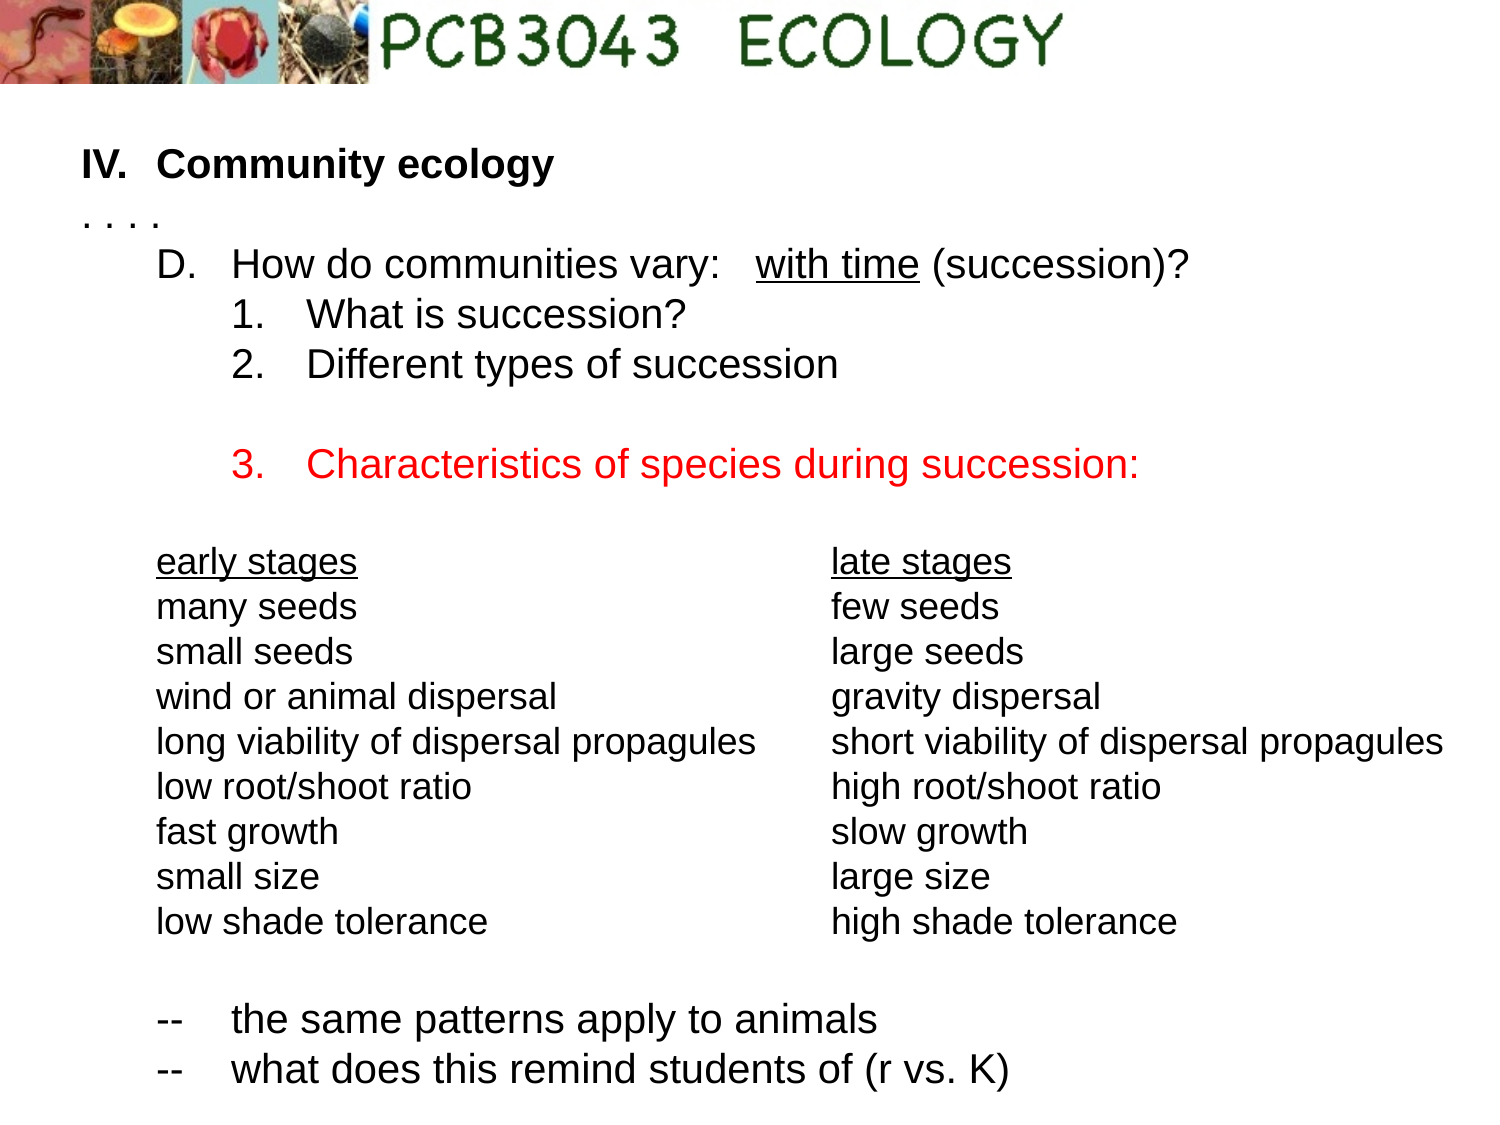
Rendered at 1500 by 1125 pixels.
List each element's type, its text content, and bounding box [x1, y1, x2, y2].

text_box IV. Community ecology . . . . D. How do communities vary: with time (succession)? 1. What is succession? 2. Different types of succession 3. Characteristics of species during succession: early stages late stages many seeds few seeds small seeds large seeds wind or animal dispersal gravity dispersal long viability of dispersal propagules short viability of dispersal propagules low root/shoot ratio high root/shoot ratio fast growth slow growth small size large size low shade tolerance high shade tolerance -- the same patterns apply to animals -- what does this remind students of (r vs. K) [66, 129, 1463, 1100]
picture [0, 0, 1088, 84]
